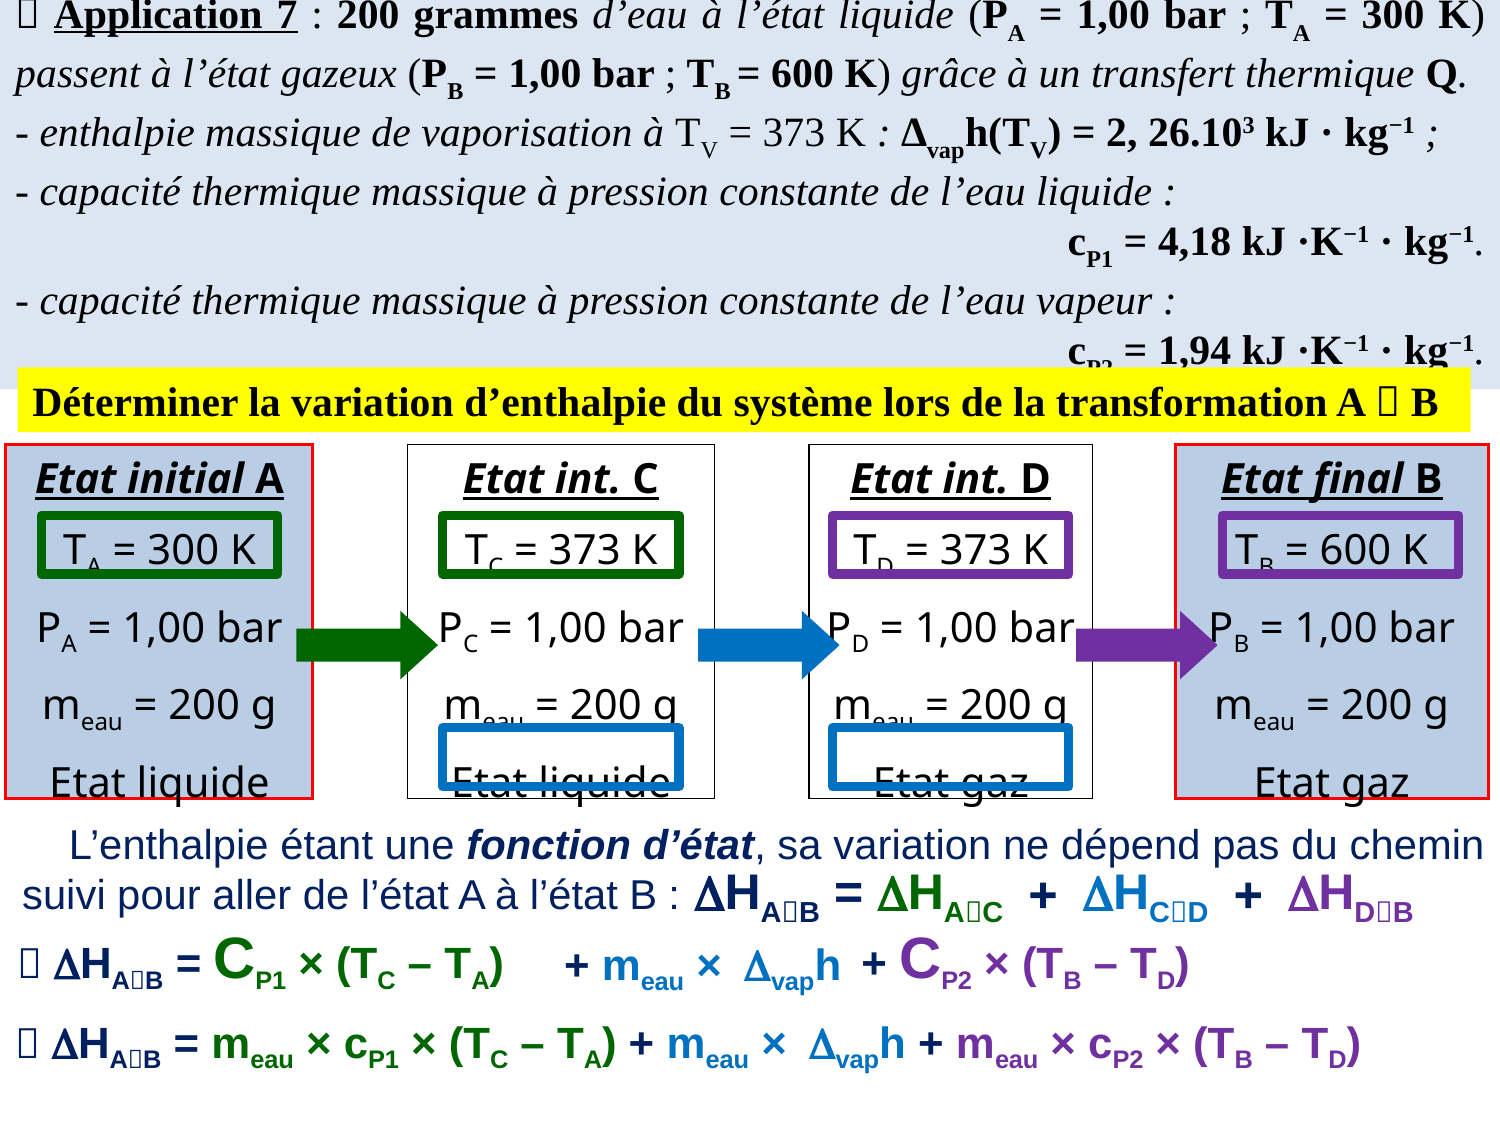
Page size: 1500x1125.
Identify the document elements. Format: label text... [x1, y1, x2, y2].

text_box [702, 621, 833, 669]
text_box L’enthalpie étant une fonction d’état, sa variation ne dépend pas du chemin suivi pour aller de l’état A à l’état B : [7, 810, 1500, 867]
text_box Etat int. C TC = 373 K PC = 1,00 bar meau = 200 g Etat liquide [407, 444, 715, 799]
text_box Etat final B TB = 600 K PB = 1,00 bar meau = 200 g Etat gaz [1175, 444, 1489, 799]
text_box [831, 513, 1071, 576]
text_box Déterminer la variation d’enthalpie du système lors de la transformation A  B [17, 367, 1471, 433]
text_box  DHAB = CP1 × (TC – TA) [2, 912, 585, 996]
text_box [831, 726, 1071, 789]
text_box DHAB = DHAC + DHCD + DHDB [679, 852, 1482, 909]
text_box Etat initial A TA = 300 K PA = 1,00 bar meau = 200 g Etat liquide [5, 444, 313, 799]
text_box [1220, 513, 1461, 576]
text_box  DHAB = meau × cP1 × (TC – TA) + meau × Dvaph + meau × cP2 × (TB – TD) [0, 1006, 1500, 1090]
text_box [441, 513, 681, 576]
text_box + CP2 × (TB – TD) [846, 912, 1237, 996]
text_box Etat int. D TD = 373 K PD = 1,00 bar meau = 200 g Etat gaz [809, 444, 1093, 799]
text_box [441, 726, 681, 789]
text_box + meau × Dvaph [549, 928, 880, 1012]
text_box [39, 513, 279, 576]
text_box  Application 7 : 200 grammes d’eau à l’état liquide (PA = 1,00 bar ; TA = 300 K) passent à l’état gazeux (PB = 1,00 bar ; TB = 600 K) grâce à un transfert thermique Q. - enthalpie massique de vaporisation à TV = 373 K : ∆vaph(TV) = 2, 26.103 kJ · kg−1 ; - capacité thermique massique à pression constante de l’eau liquide : cP1 = 4,18 kJ ·K−1 · kg−1. - capacité thermique massique à pression constante de l’eau vapeur : cP2 = 1,94 kJ ·K−1 · kg−1. [0, 0, 1500, 390]
text_box [1080, 621, 1211, 669]
text_box [301, 621, 431, 669]
